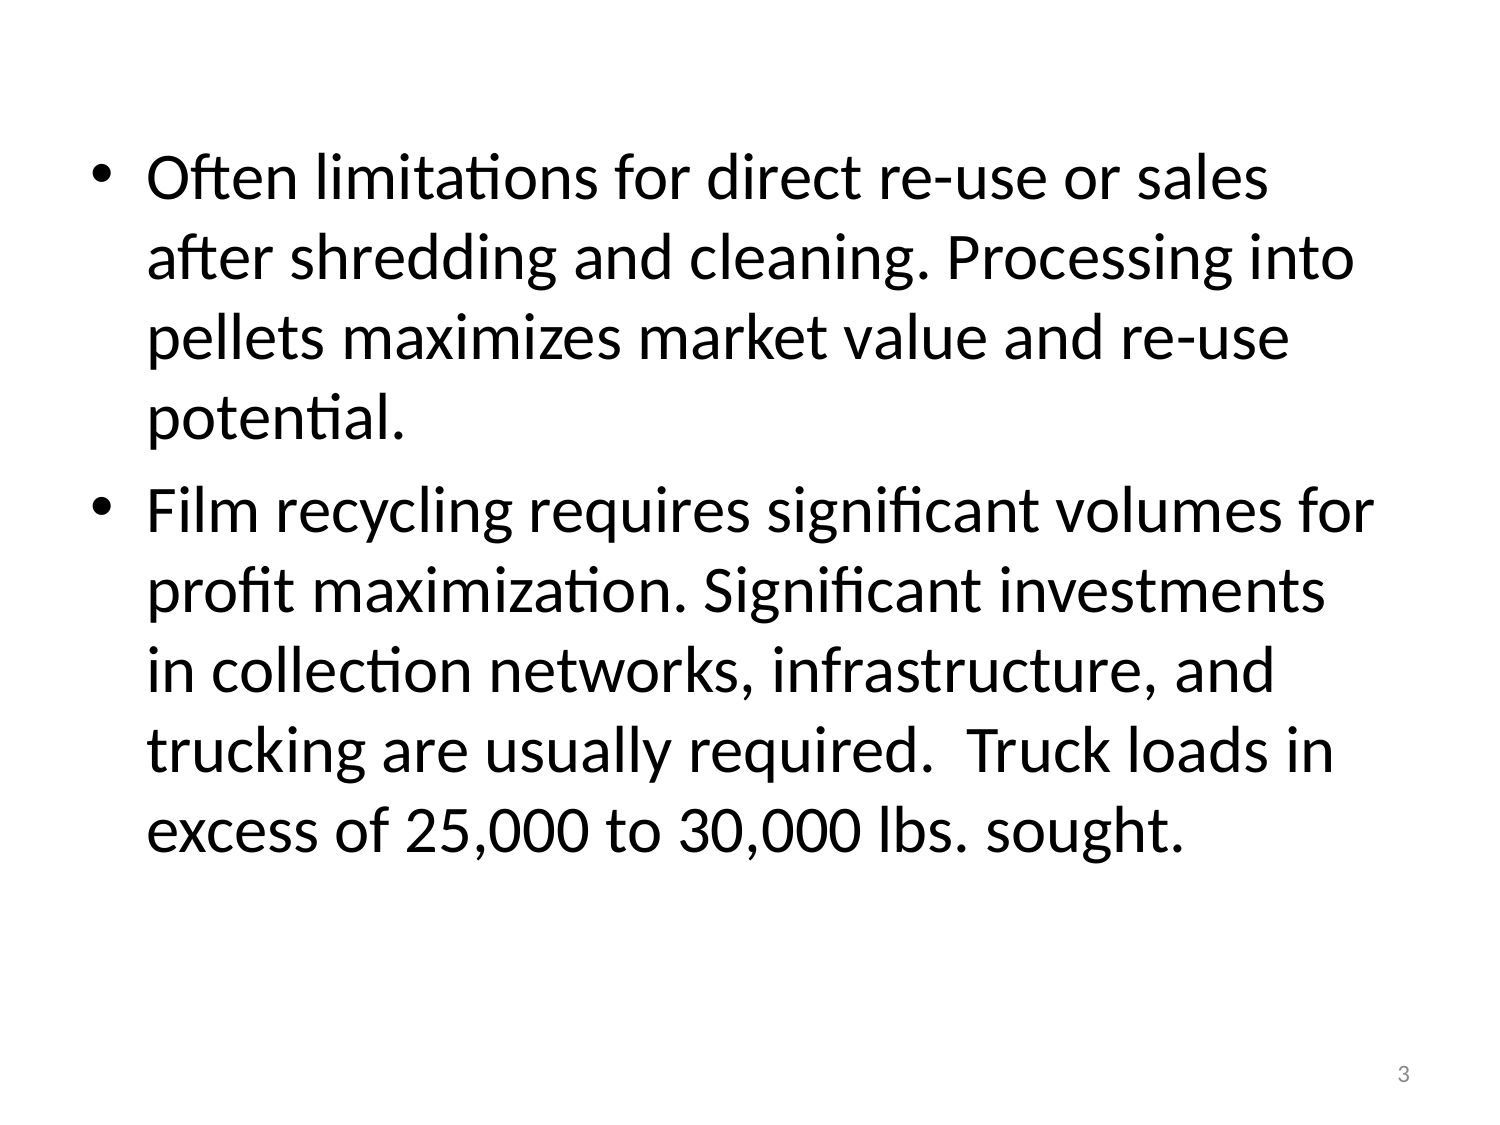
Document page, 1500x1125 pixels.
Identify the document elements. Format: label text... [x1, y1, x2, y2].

slide_number 3 [1074, 1042, 1425, 1103]
list Often limitations for direct re-use or sales after shredding and cleaning. Processing into pellets maximizes market value and re-use potential. Film recycling requires significant volumes for profit maximization. Significant investments in collection networks, infrastructure, and trucking are usually required. Truck loads in excess of 25,000 to 30,000 lbs. sought. [74, 124, 1401, 1038]
